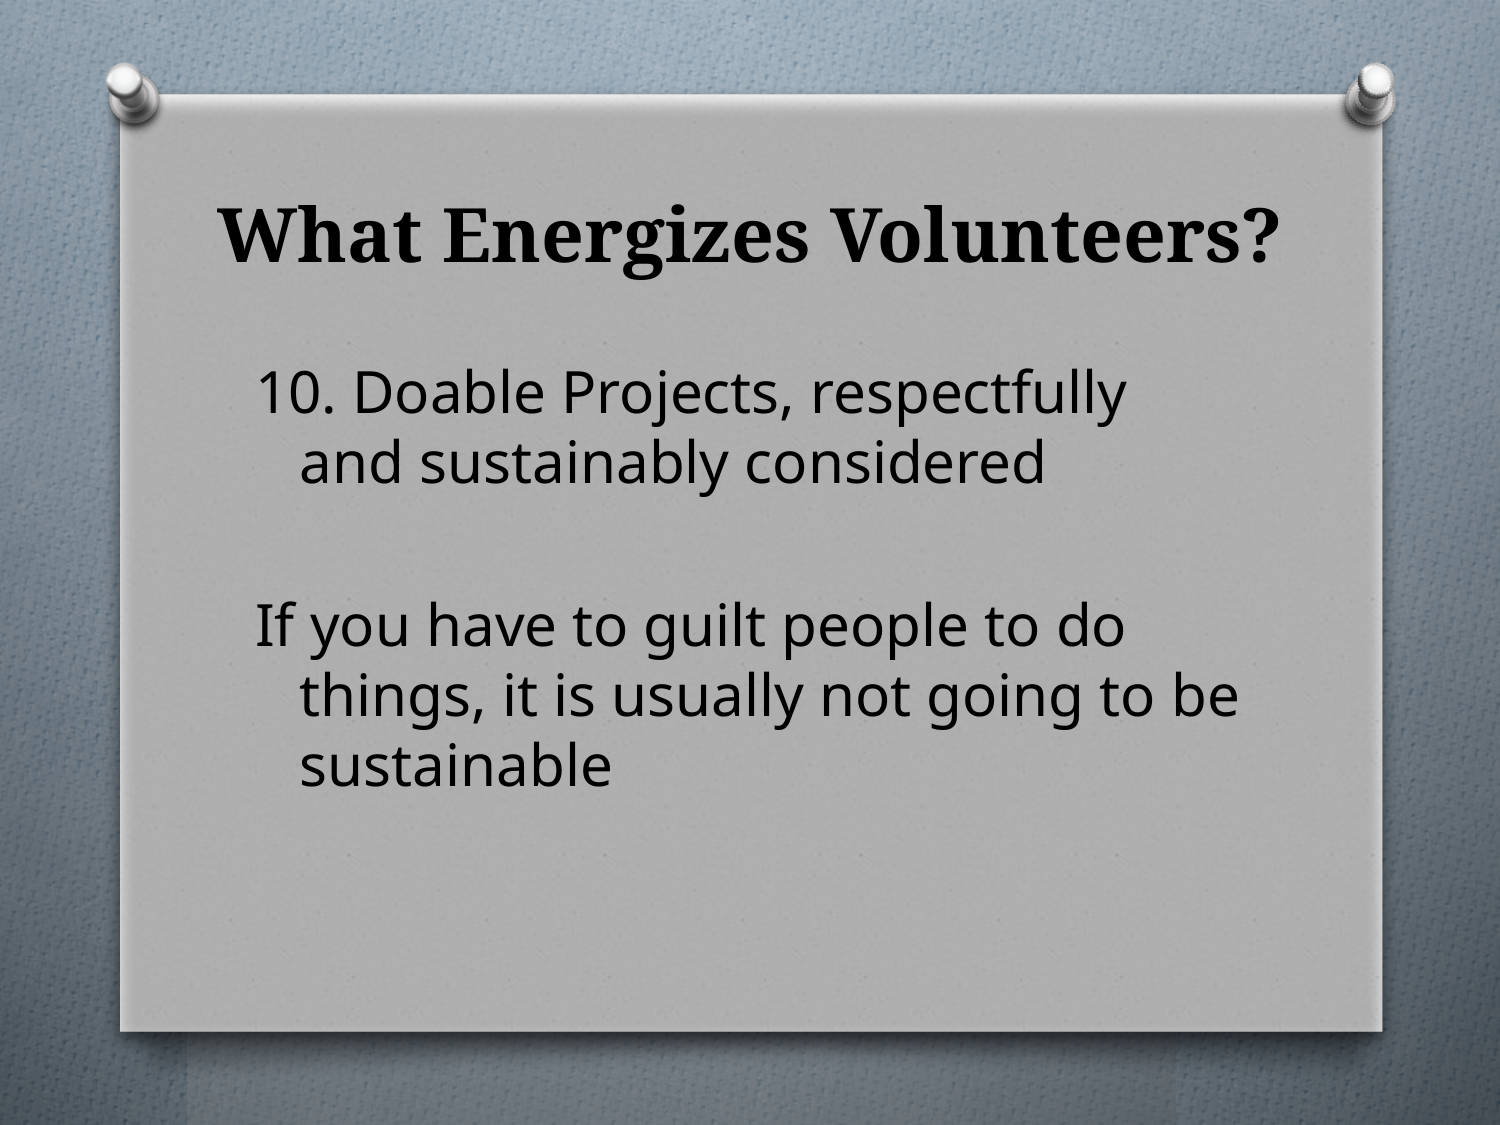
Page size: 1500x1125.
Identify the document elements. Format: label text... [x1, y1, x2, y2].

title What Energizes Volunteers? [179, 133, 1323, 332]
list 10. Doable Projects, respectfully and sustainably considered If you have to guilt people to do things, it is usually not going to be sustainable [239, 347, 1257, 940]
picture [1317, 35, 1439, 156]
picture [75, 31, 197, 152]
